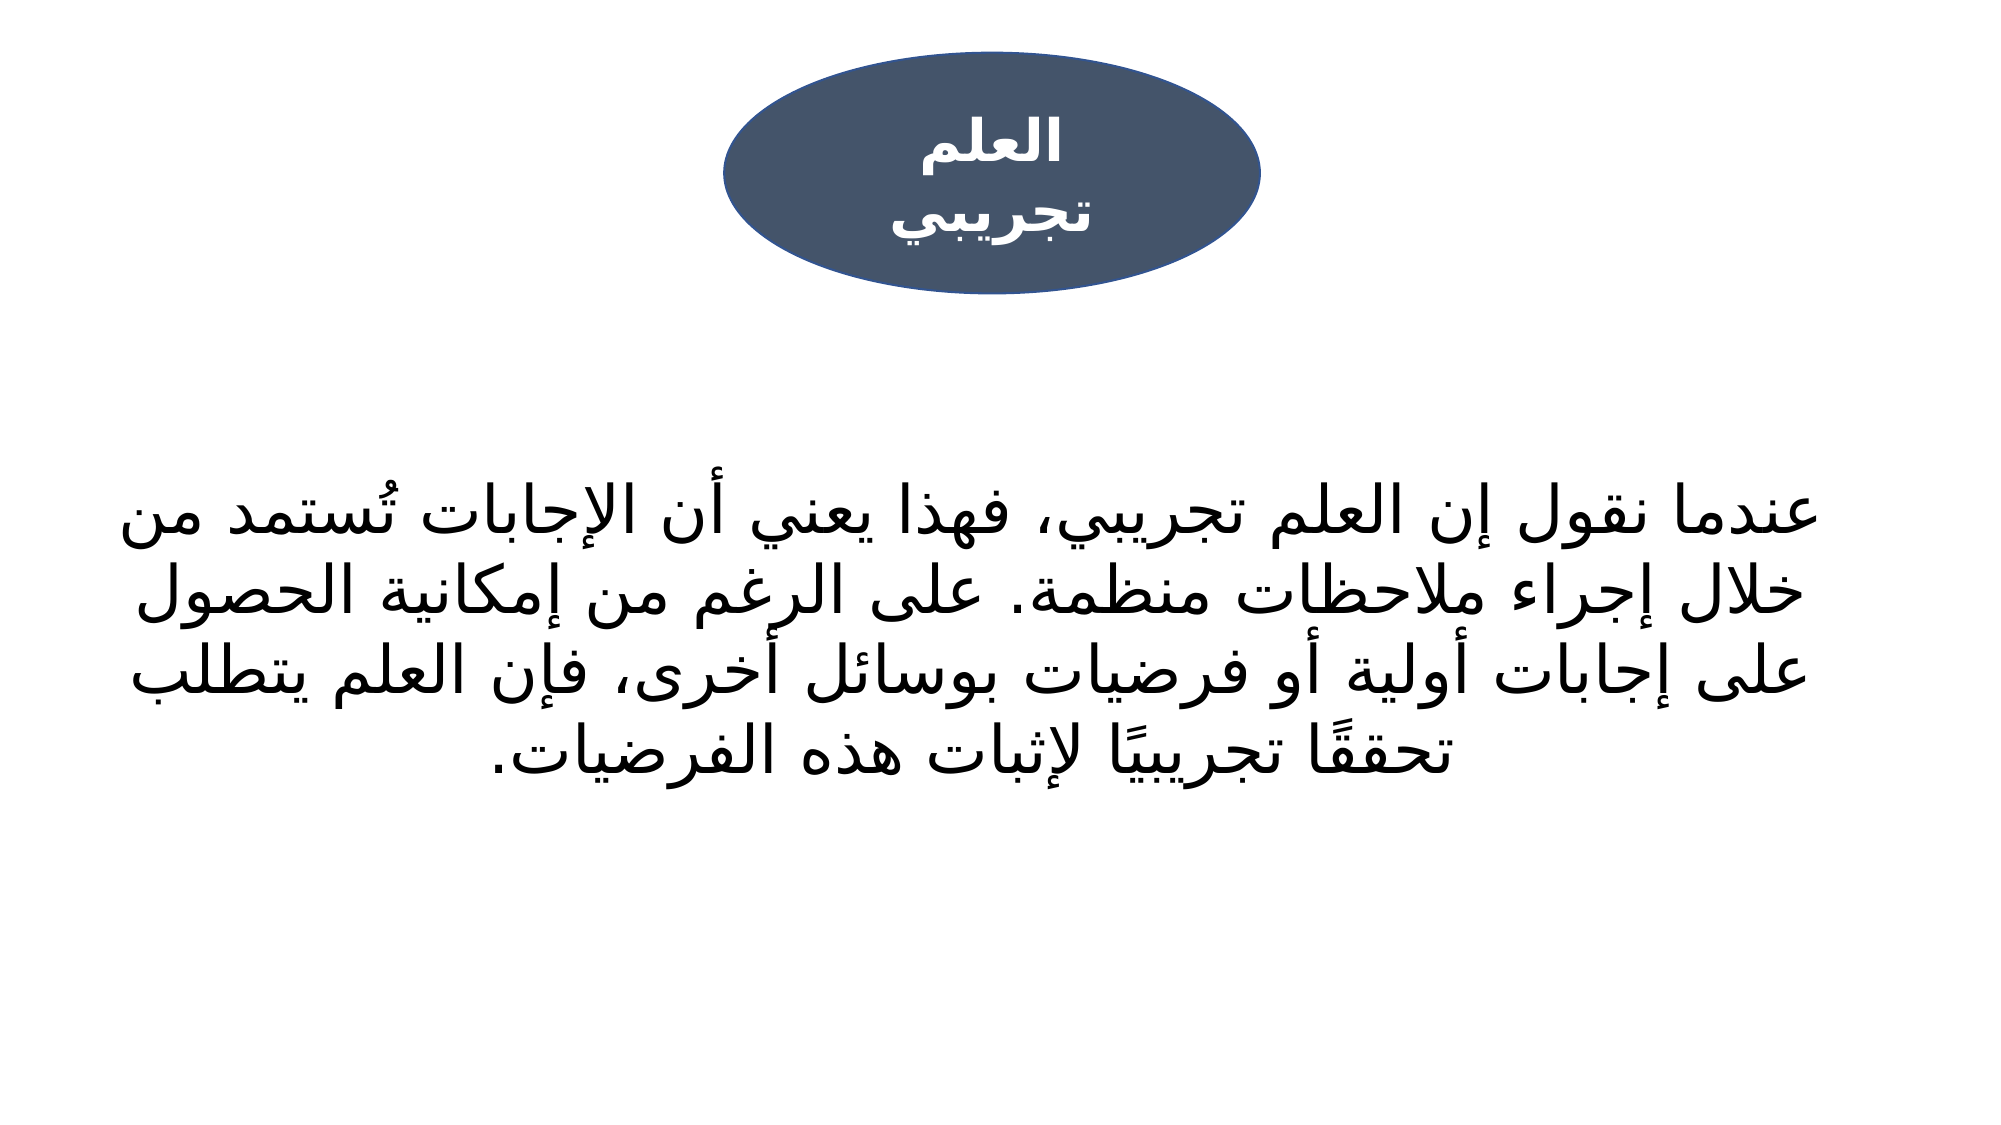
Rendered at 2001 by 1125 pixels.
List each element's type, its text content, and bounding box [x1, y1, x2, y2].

text_box العلم تجريبي [723, 51, 1261, 295]
text_box عندما نقول إن العلم تجريبي، فهذا يعني أن الإجابات تُستمد من خلال إجراء ملاحظات منظمة. على الرغم من إمكانية الحصول على إجابات أولية أو فرضيات بوسائل أخرى، فإن العلم يتطلب تحققًا تجريبيًا لإثبات هذه الفرضيات. [88, 459, 1855, 795]
